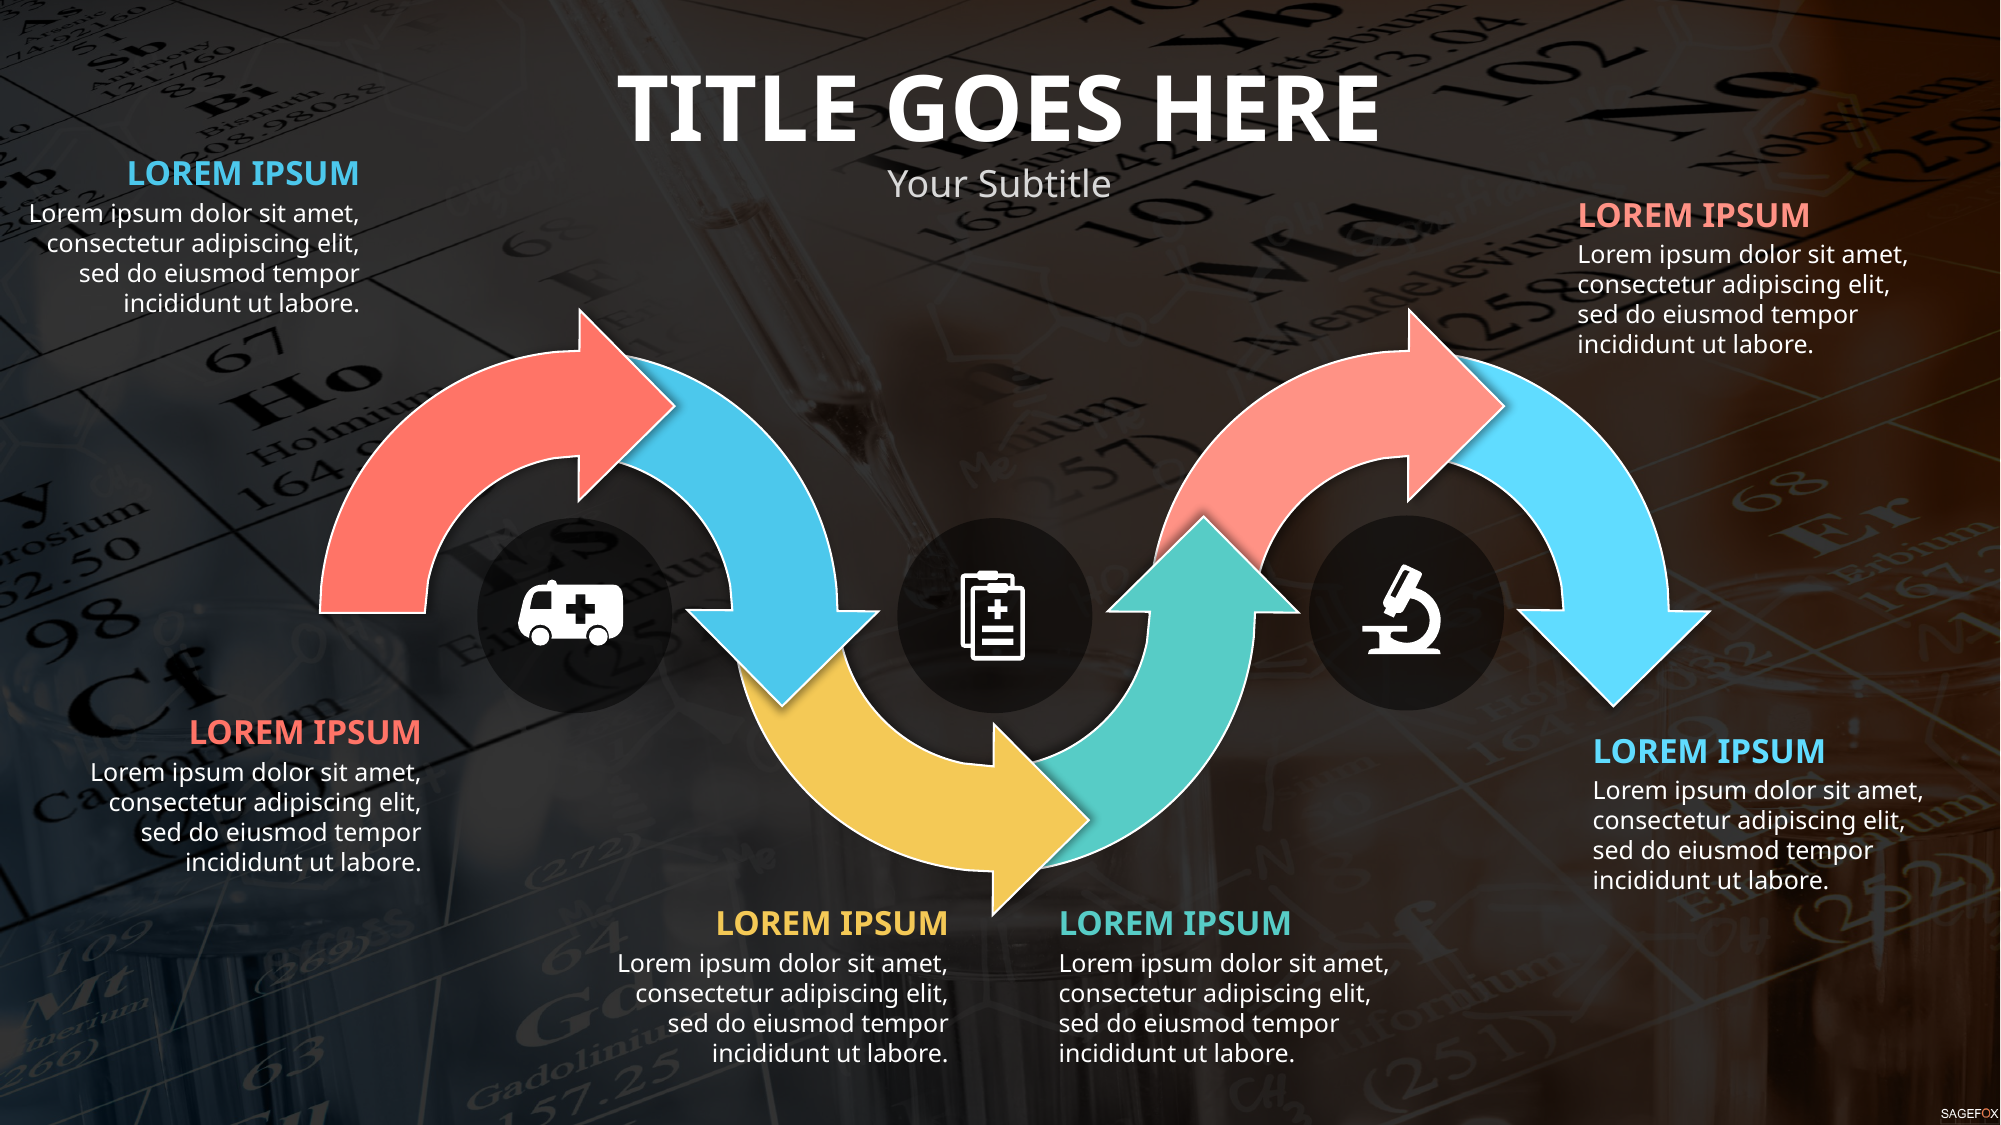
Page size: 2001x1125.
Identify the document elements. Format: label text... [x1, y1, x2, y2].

text_box [476, 517, 674, 715]
text_box [896, 517, 1094, 715]
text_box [517, 579, 624, 646]
text_box [1307, 514, 1506, 712]
text_box [1156, 307, 1506, 562]
text_box LOREM IPSUM Lorem ipsum dolor sit amet, consectetur adipiscing elit, sed do eiusmod tempor incididunt ut labore. [70, 706, 433, 881]
text_box LOREM IPSUM Lorem ipsum dolor sit amet, consectetur adipiscing elit, sed do eiusmod tempor incididunt ut labore. [9, 147, 371, 323]
text_box [1460, 358, 1712, 708]
text_box LOREM IPSUM Lorem ipsum dolor sit amet, consectetur adipiscing elit, sed do eiusmod tempor incididunt ut labore. [1582, 724, 1944, 900]
text_box [630, 358, 881, 708]
text_box [1362, 564, 1441, 655]
text_box [1043, 515, 1301, 866]
picture [0, 0, 2001, 1125]
text_box TITLE GOES HERE Your Subtitle [548, 42, 1452, 212]
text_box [960, 570, 1025, 661]
text_box [318, 307, 677, 614]
text_box LOREM IPSUM Lorem ipsum dolor sit amet, consectetur adipiscing elit, sed do eiusmod tempor incididunt ut labore. [1048, 897, 1410, 1073]
text_box LOREM IPSUM Lorem ipsum dolor sit amet, consectetur adipiscing elit, sed do eiusmod tempor incididunt ut labore. [1567, 189, 1929, 364]
text_box [741, 658, 1091, 918]
text_box LOREM IPSUM Lorem ipsum dolor sit amet, consectetur adipiscing elit, sed do eiusmod tempor incididunt ut labore. [598, 897, 960, 1073]
